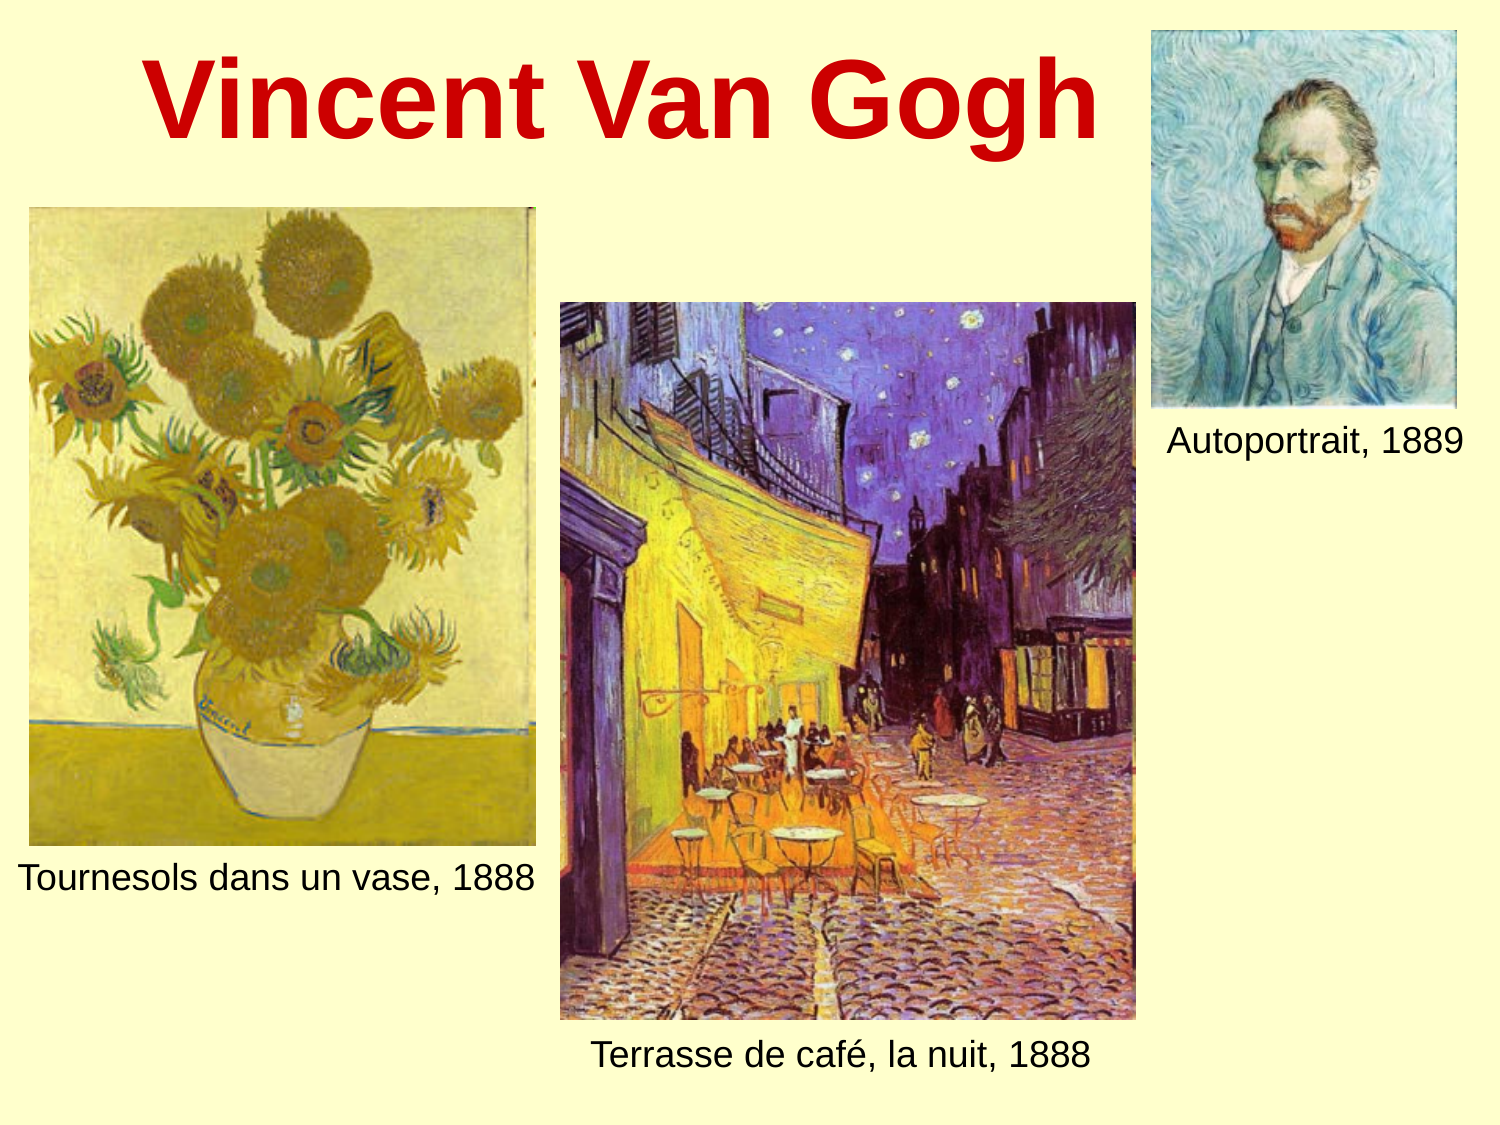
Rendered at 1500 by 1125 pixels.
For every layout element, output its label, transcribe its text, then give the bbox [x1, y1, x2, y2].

text_box Terrasse de café, la nuit, 1888 [575, 1027, 1107, 1083]
title Vincent Van Gogh [0, 0, 1298, 188]
picture [29, 207, 536, 847]
picture [1151, 30, 1457, 410]
text_box Tournesols dans un vase, 1888 [2, 846, 551, 906]
picture [560, 302, 1136, 1020]
text_box Autoportrait, 1889 [1151, 408, 1480, 469]
